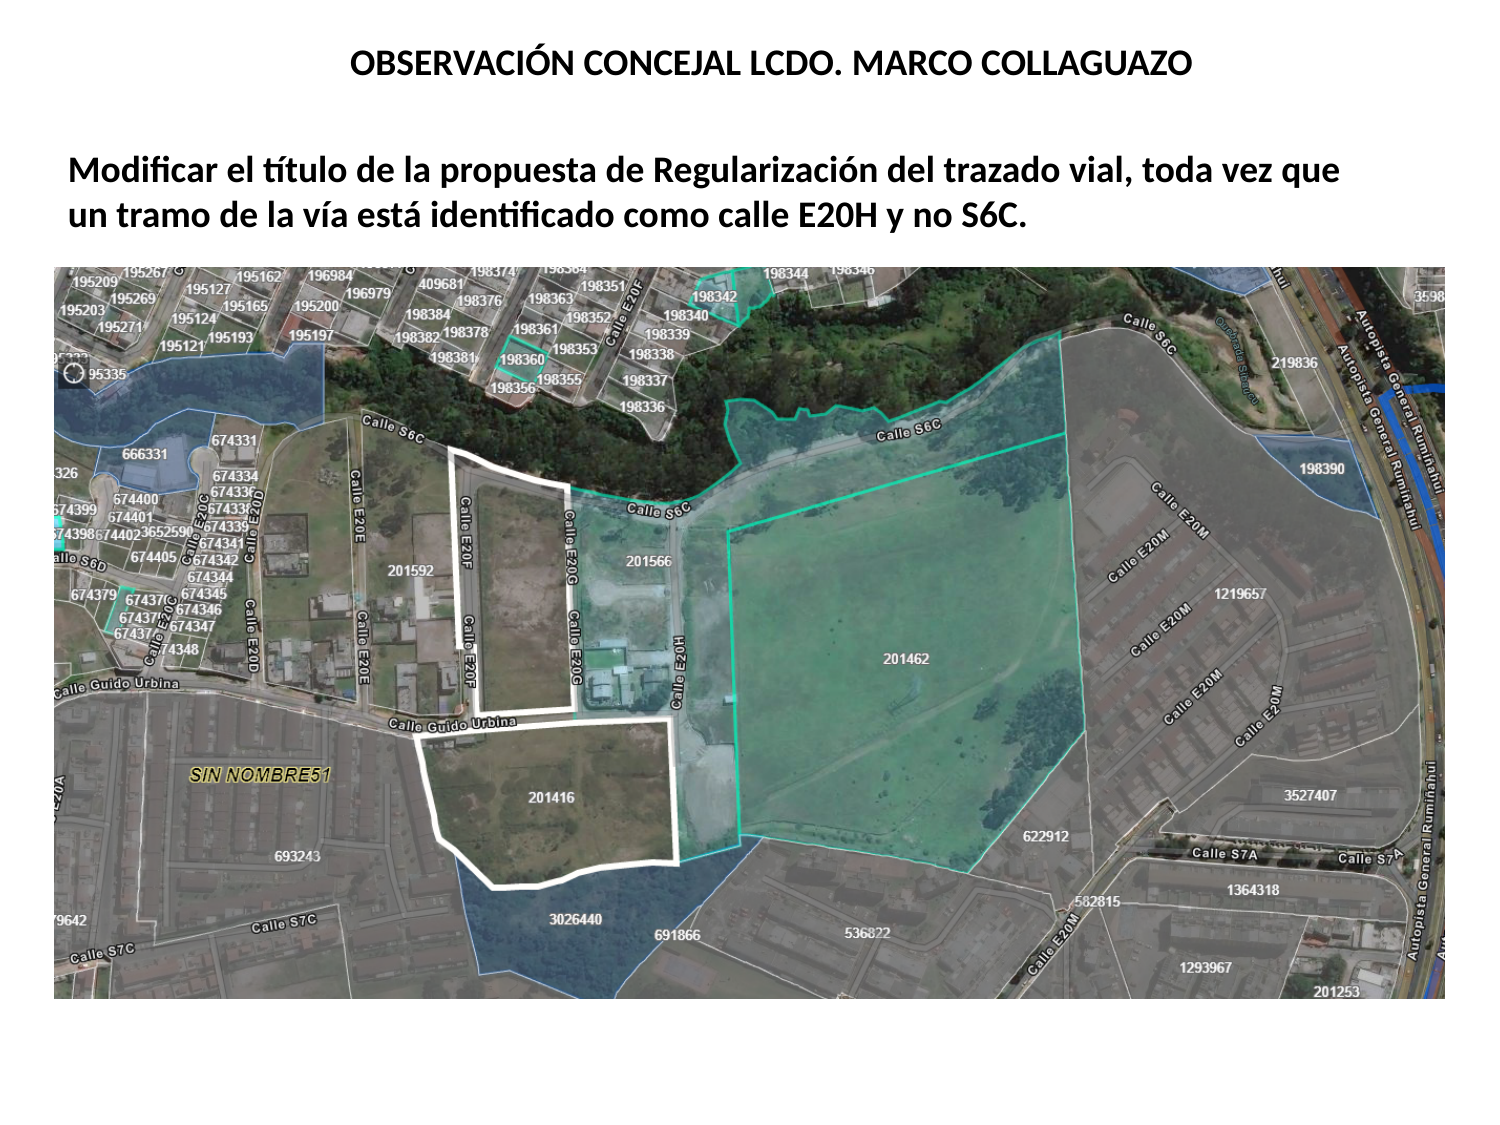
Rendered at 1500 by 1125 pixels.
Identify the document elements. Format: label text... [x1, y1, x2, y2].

text_box Modificar el título de la propuesta de Regularización del trazado vial, toda vez que un tramo de la vía está identificado como calle E20H y no S6C. [53, 137, 1395, 242]
picture [54, 266, 1446, 999]
text_box OBSERVACIÓN CONCEJAL LCDO. MARCO COLLAGUAZO [335, 30, 1209, 91]
